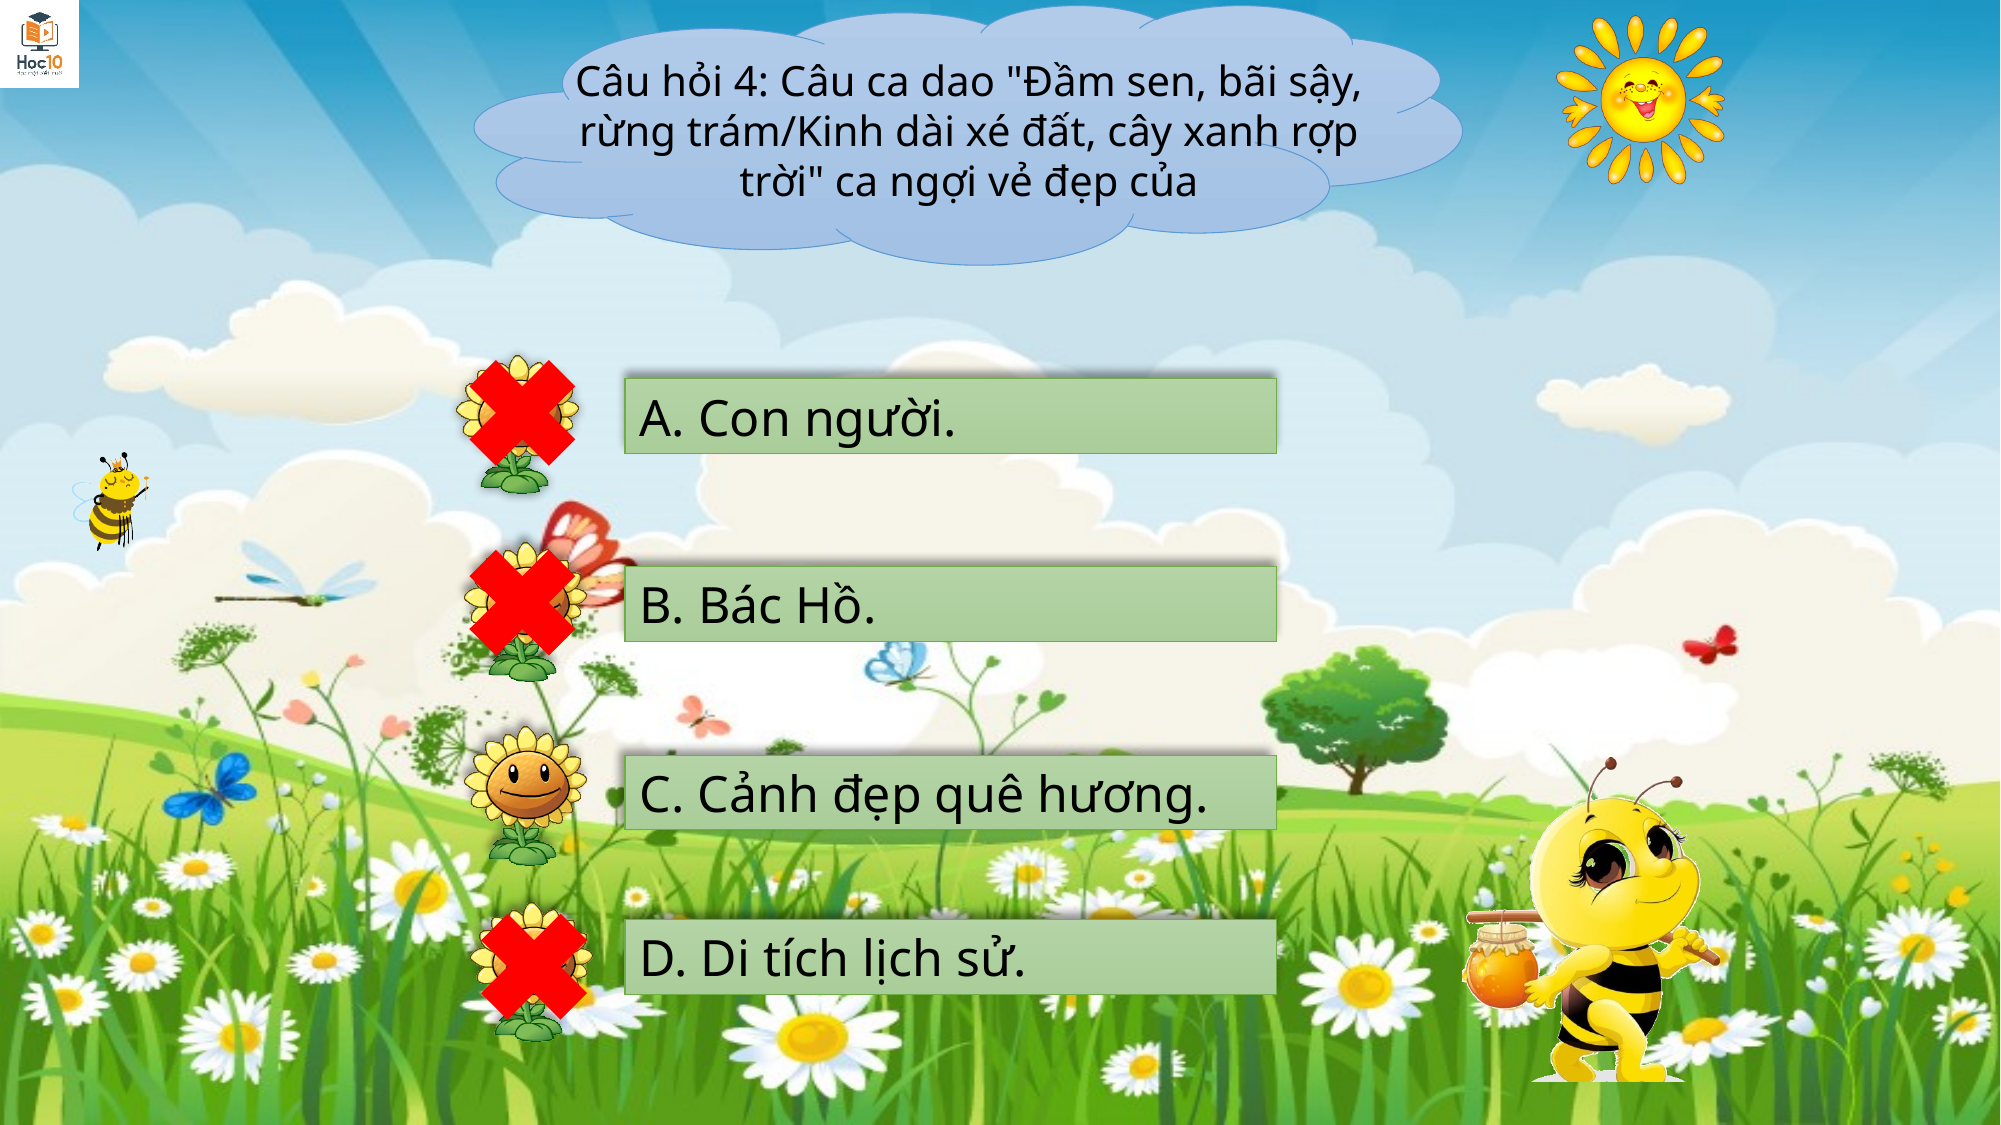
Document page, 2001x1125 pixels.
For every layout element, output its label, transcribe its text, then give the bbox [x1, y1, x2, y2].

picture [0, 0, 2001, 1125]
text_box [537, 212, 1309, 266]
text_box Câu hỏi 4: Câu ca dao "Đầm sen, bãi sậy, rừng trám/Kinh dài xé đất, cây xanh rợp trời" ca ngợi vẻ đẹp của [536, 47, 1402, 212]
text_box [599, 5, 1400, 47]
text_box B. Bác Hồ. [624, 566, 1277, 642]
text_box D. Di tích lịch sử. [624, 919, 1277, 995]
text_box C. Cảnh đẹp quê hương. [624, 755, 1277, 830]
text_box [473, 93, 536, 212]
text_box [1402, 47, 1464, 176]
text_box A. Con người. [624, 378, 1277, 454]
